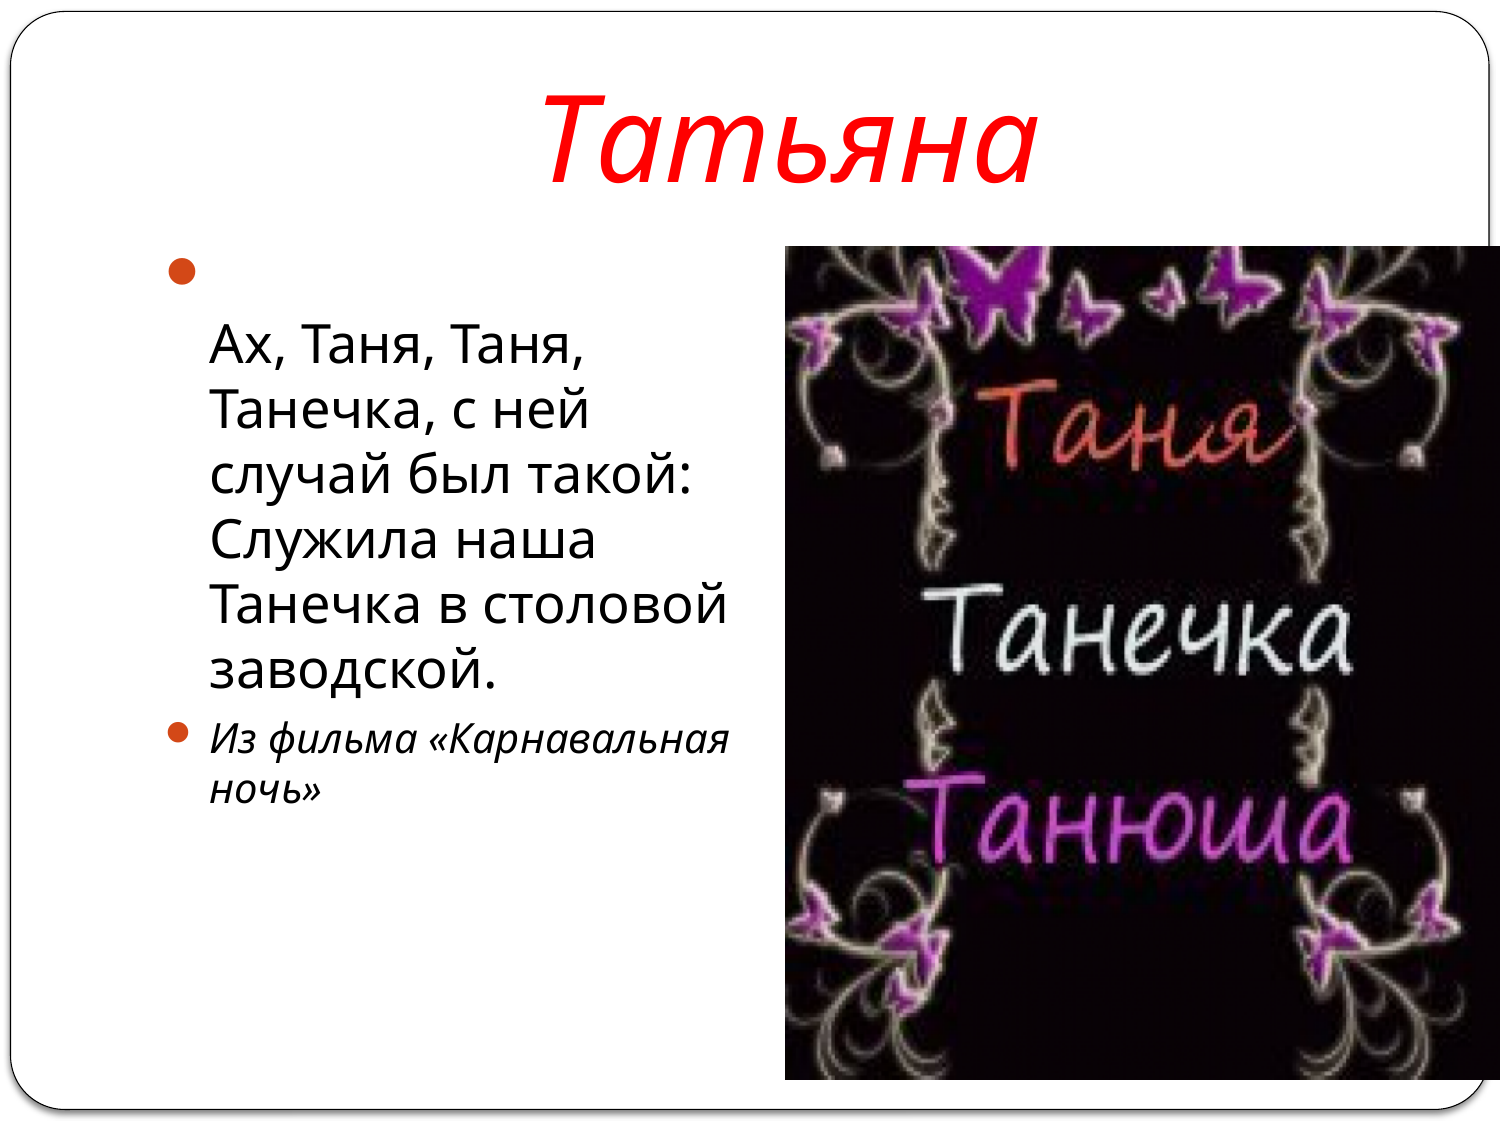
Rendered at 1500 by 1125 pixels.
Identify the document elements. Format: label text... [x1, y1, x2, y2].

list Ах, Таня, Таня, Танечка, с ней случай был такой: Служила наша Танечка в столовой заводской. Из фильма «Карнавальная ночь» [150, 237, 765, 988]
picture [784, 245, 1500, 1080]
title Татьяна [150, 45, 1425, 233]
